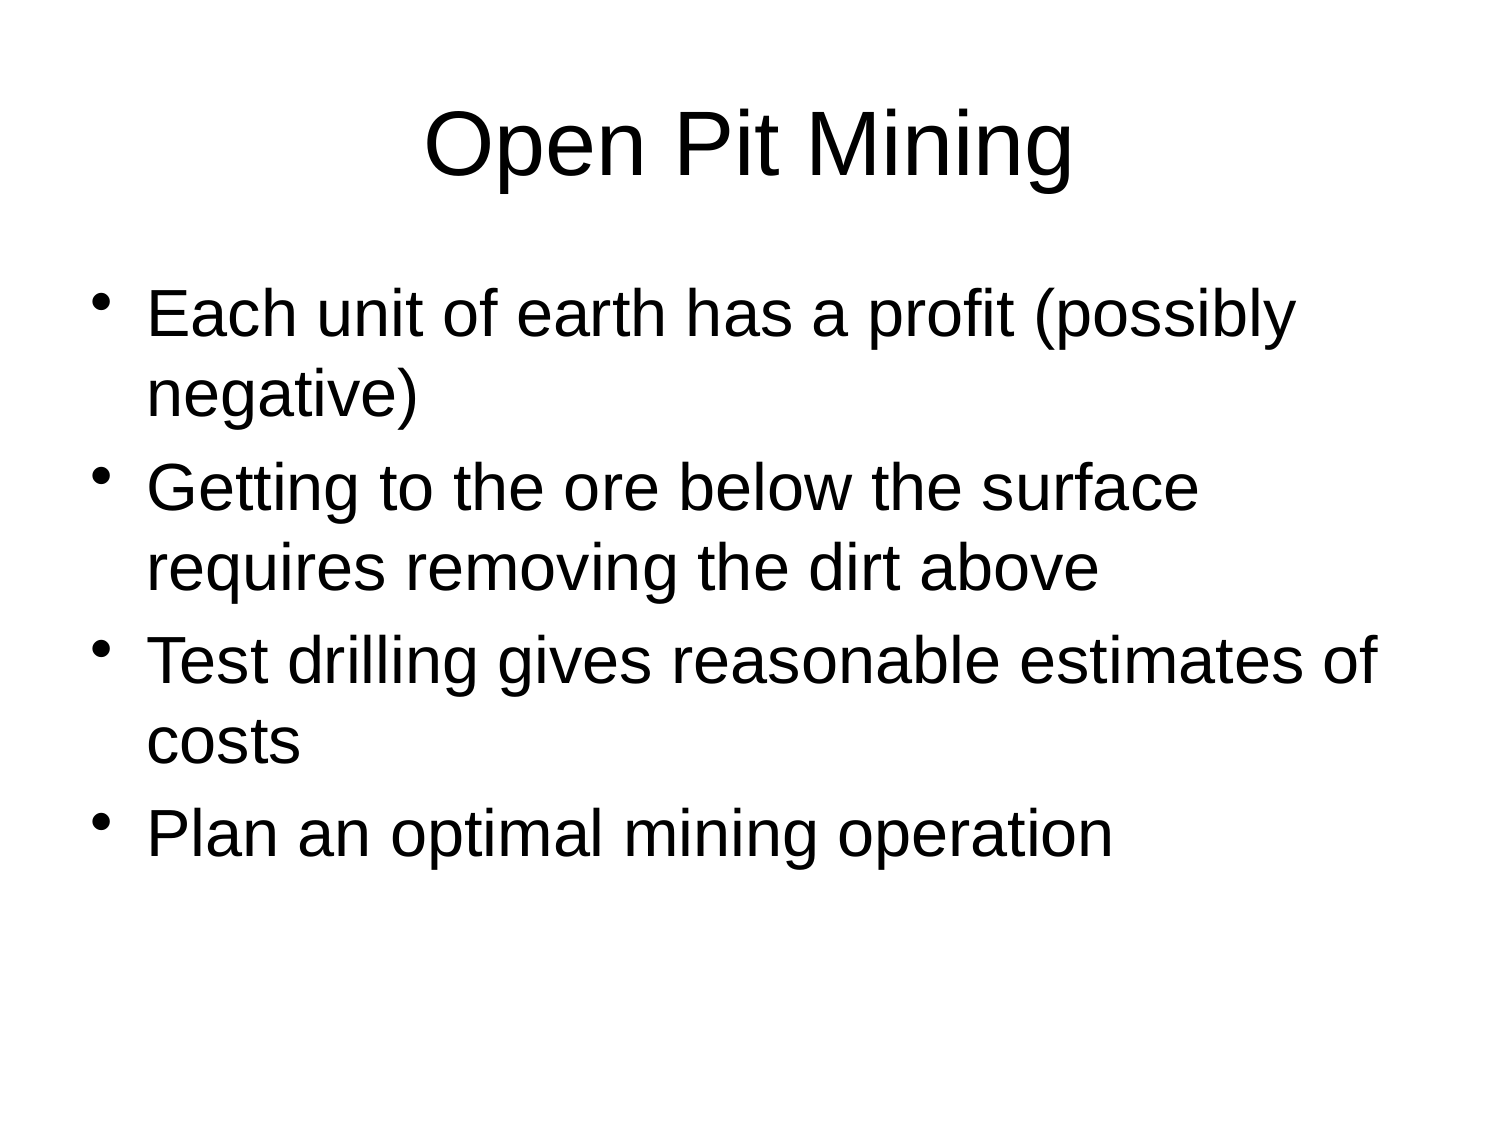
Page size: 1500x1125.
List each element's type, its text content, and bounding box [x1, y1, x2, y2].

list Each unit of earth has a profit (possibly negative) Getting to the ore below the surface requires removing the dirt above Test drilling gives reasonable estimates of costs Plan an optimal mining operation [75, 262, 1425, 1005]
title Open Pit Mining [75, 45, 1425, 233]
